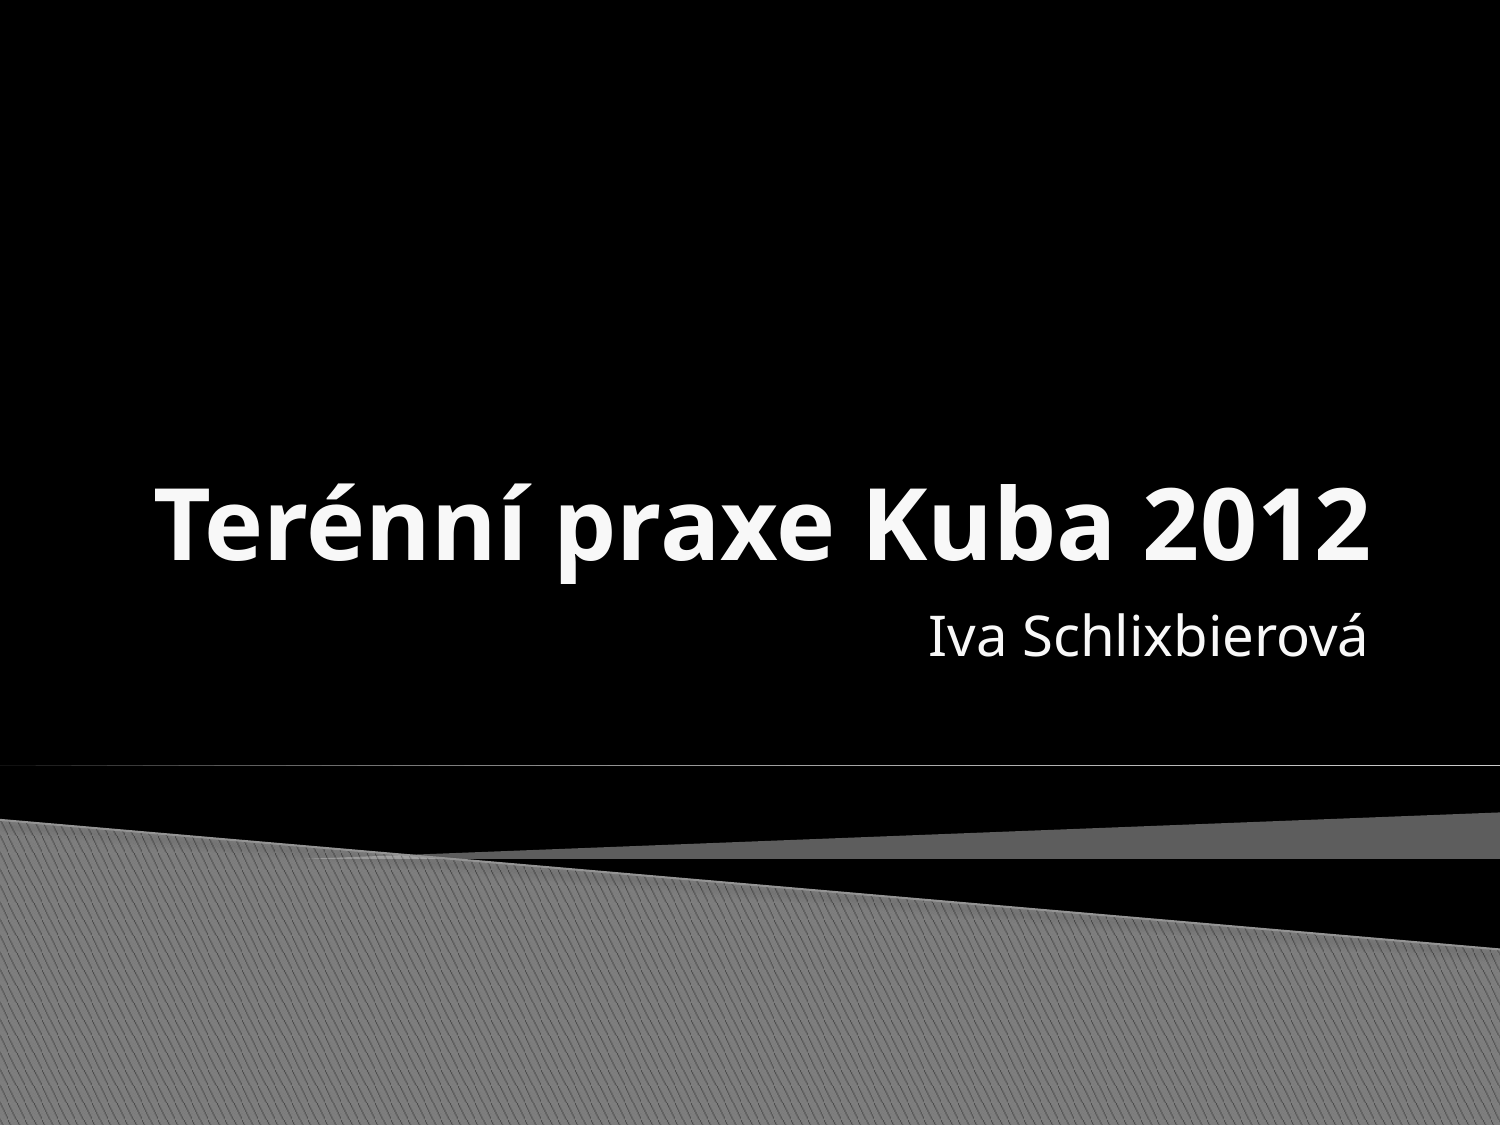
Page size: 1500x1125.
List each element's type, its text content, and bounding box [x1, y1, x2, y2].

subtitle Iva Schlixbierová [112, 592, 1388, 790]
title Terénní praxe Kuba 2012 [112, 287, 1388, 588]
picture [0, 821, 1500, 1125]
